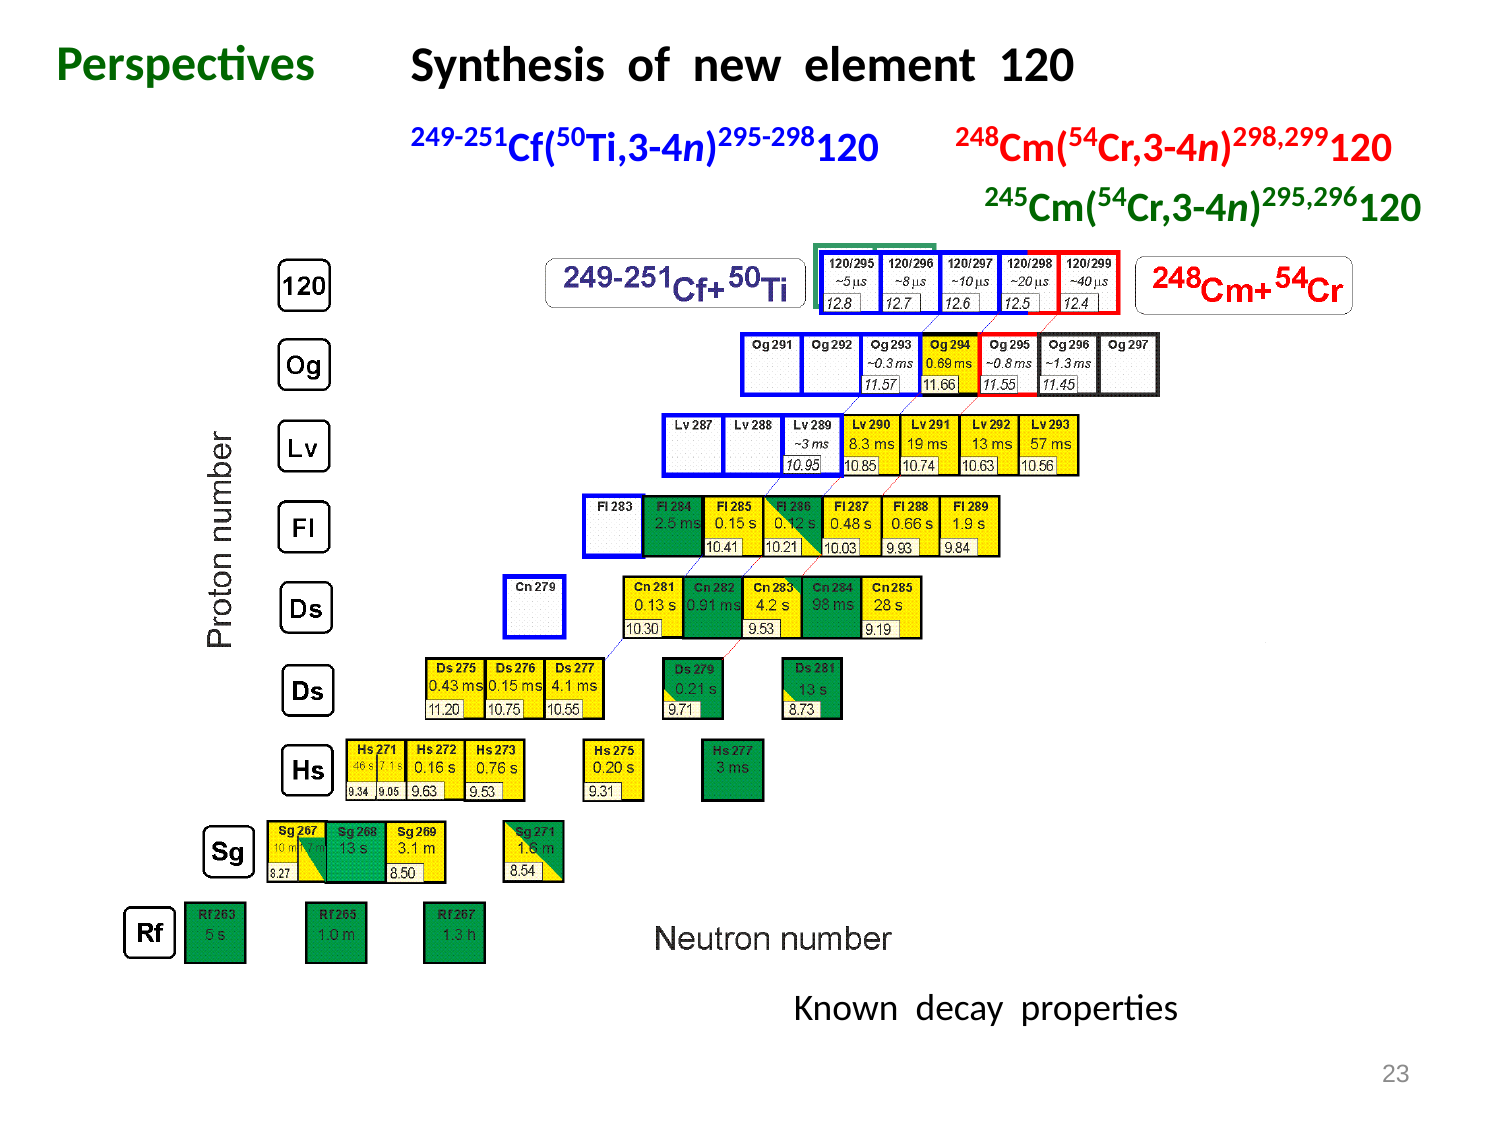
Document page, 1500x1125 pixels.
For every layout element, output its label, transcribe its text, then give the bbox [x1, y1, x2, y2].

slide_number 23 [1074, 1042, 1425, 1103]
text_box Known decay properties [778, 973, 1258, 1047]
picture [123, 243, 1353, 964]
text_box Synthesis of new element 120 249-251Cf(50Ti,3-4n)295-298120 248Cm(54Cr,3-4n)298,299120 245Cm(54Cr,3-4n)295,296120 [395, 7, 1483, 256]
text_box Perspectives [41, 7, 337, 114]
